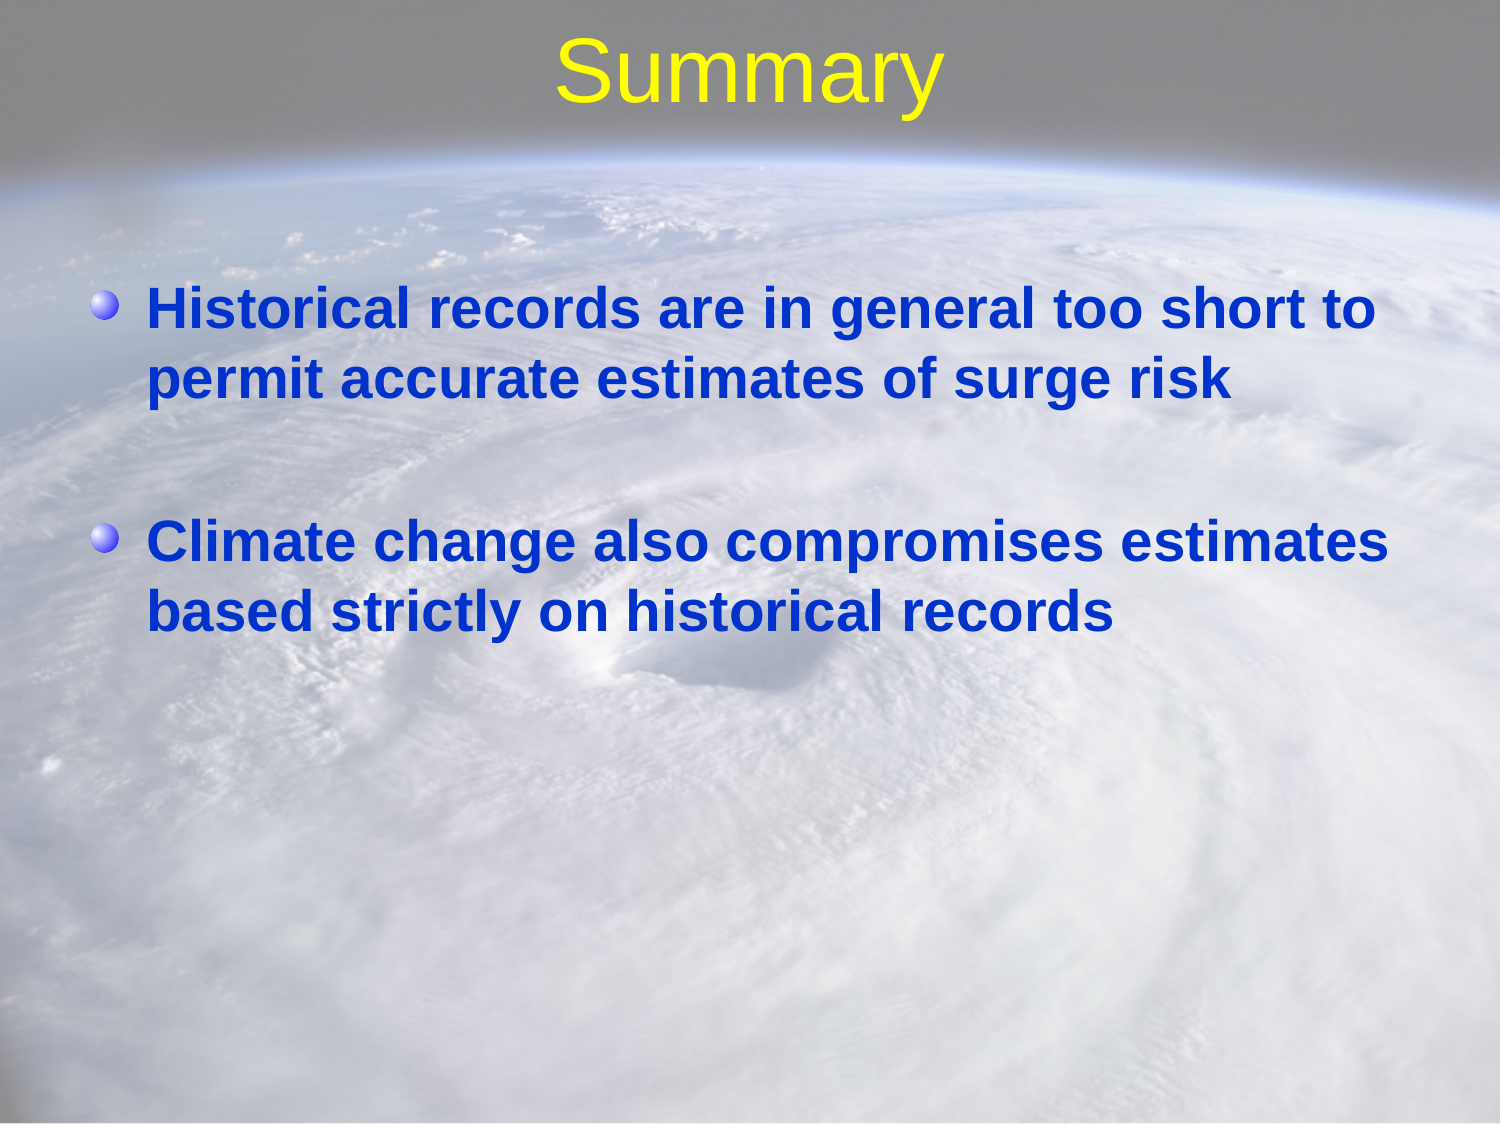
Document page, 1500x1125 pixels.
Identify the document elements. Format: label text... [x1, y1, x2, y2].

list Historical records are in general too short to permit accurate estimates of surge risk Climate change also compromises estimates based strictly on historical records [74, 262, 1426, 1006]
title Summary [74, 0, 1426, 143]
picture [0, 0, 1500, 1125]
